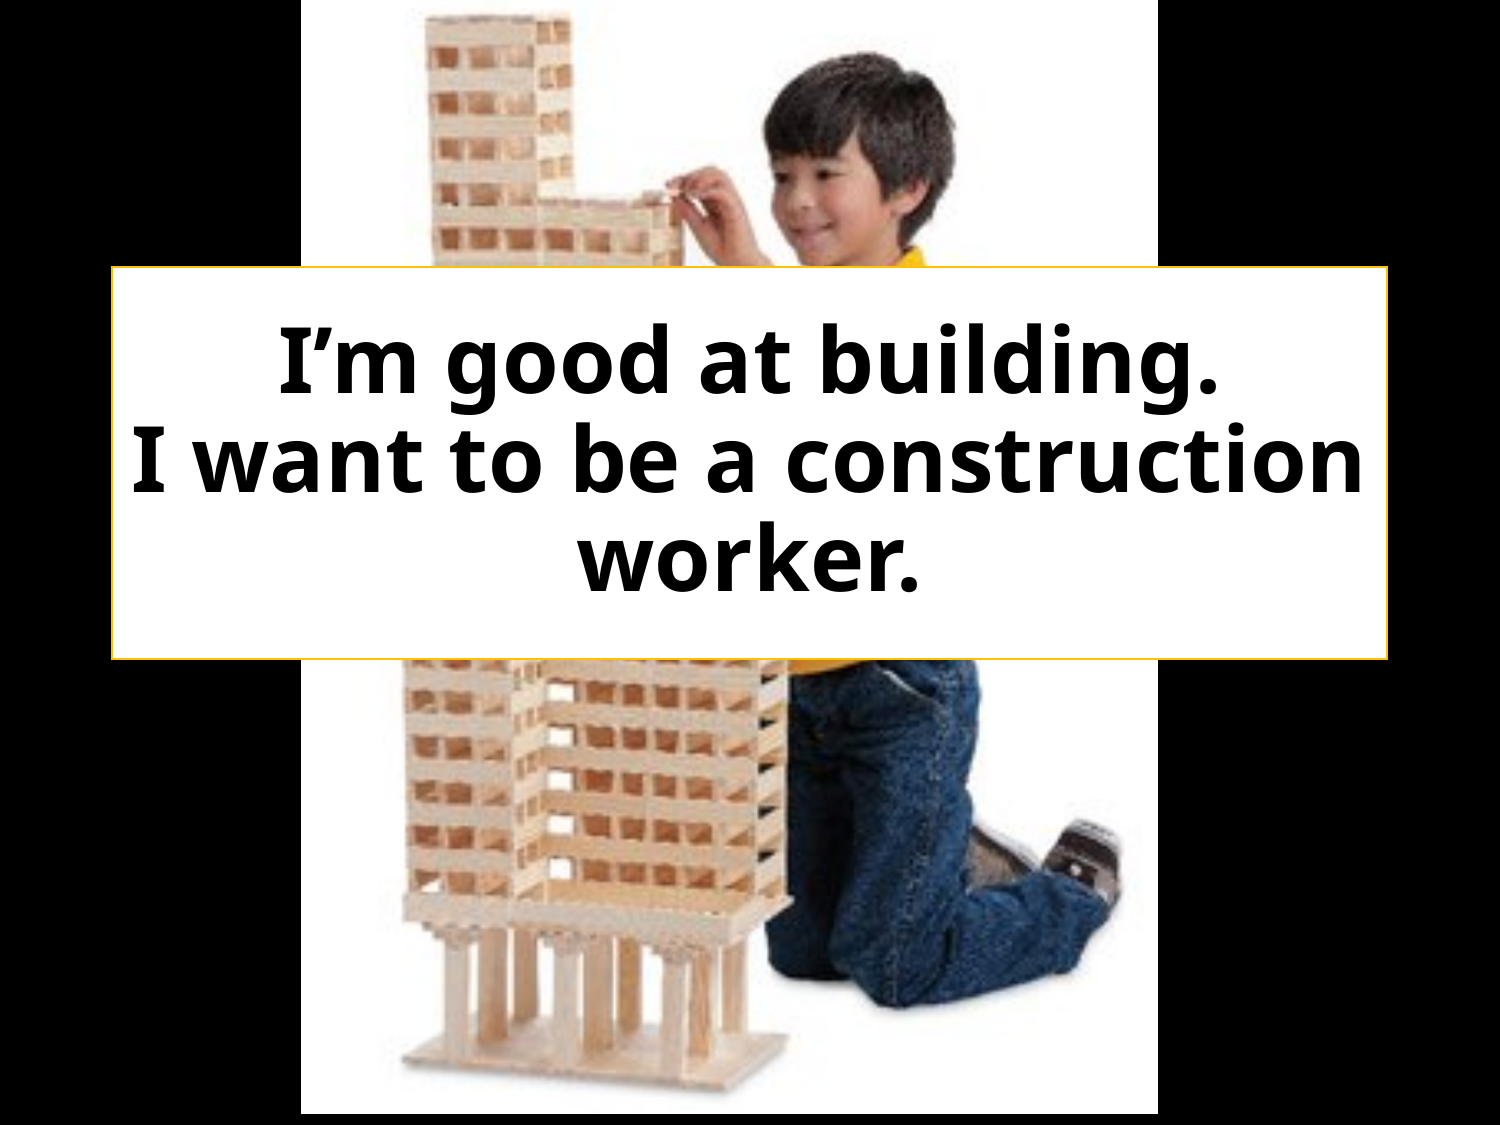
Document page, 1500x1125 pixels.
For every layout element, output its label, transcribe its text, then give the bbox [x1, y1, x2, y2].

picture [301, 0, 1158, 1114]
text_box I’m good at building. I want to be a construction worker. [1158, 266, 1388, 660]
text_box I’m good at building. I want to be a construction worker. [111, 266, 301, 660]
